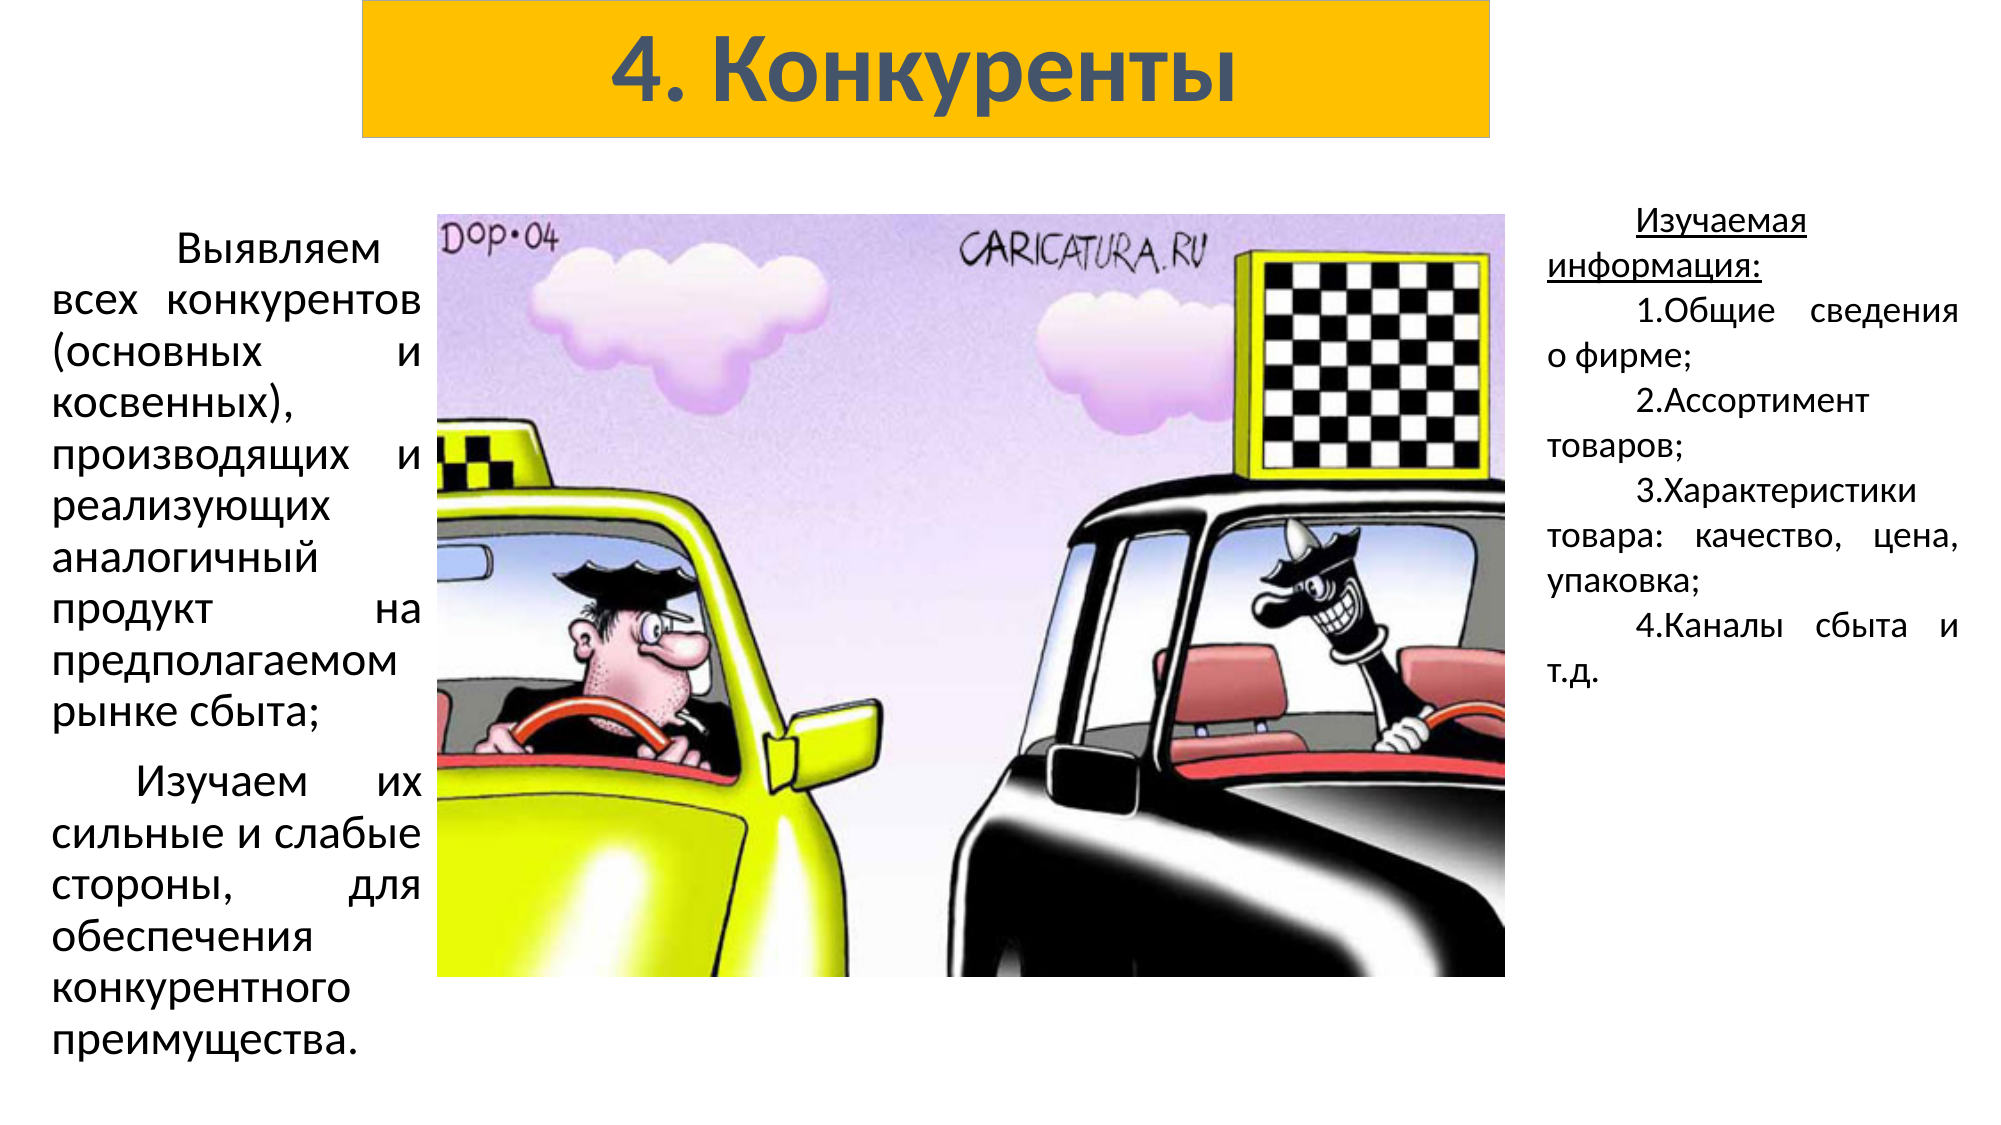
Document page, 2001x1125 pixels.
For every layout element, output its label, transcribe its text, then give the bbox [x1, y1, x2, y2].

text_box Изучаемая информация: Общие сведения о фирме; Ассортимент товаров; Характеристики товара: качество, цена, упаковка; Каналы сбыта и т.д. [1532, 187, 1975, 743]
picture [437, 214, 1505, 977]
title 4. Конкуренты [362, 0, 1490, 138]
list Выявляем всех конкурентов (основных и косвенных), производящих и реализующих аналогичный продукт на предполагаемом рынке сбыта; Изучаем их сильные и слабые стороны, для обеспечения конкурентного преимущества. [36, 214, 438, 1078]
